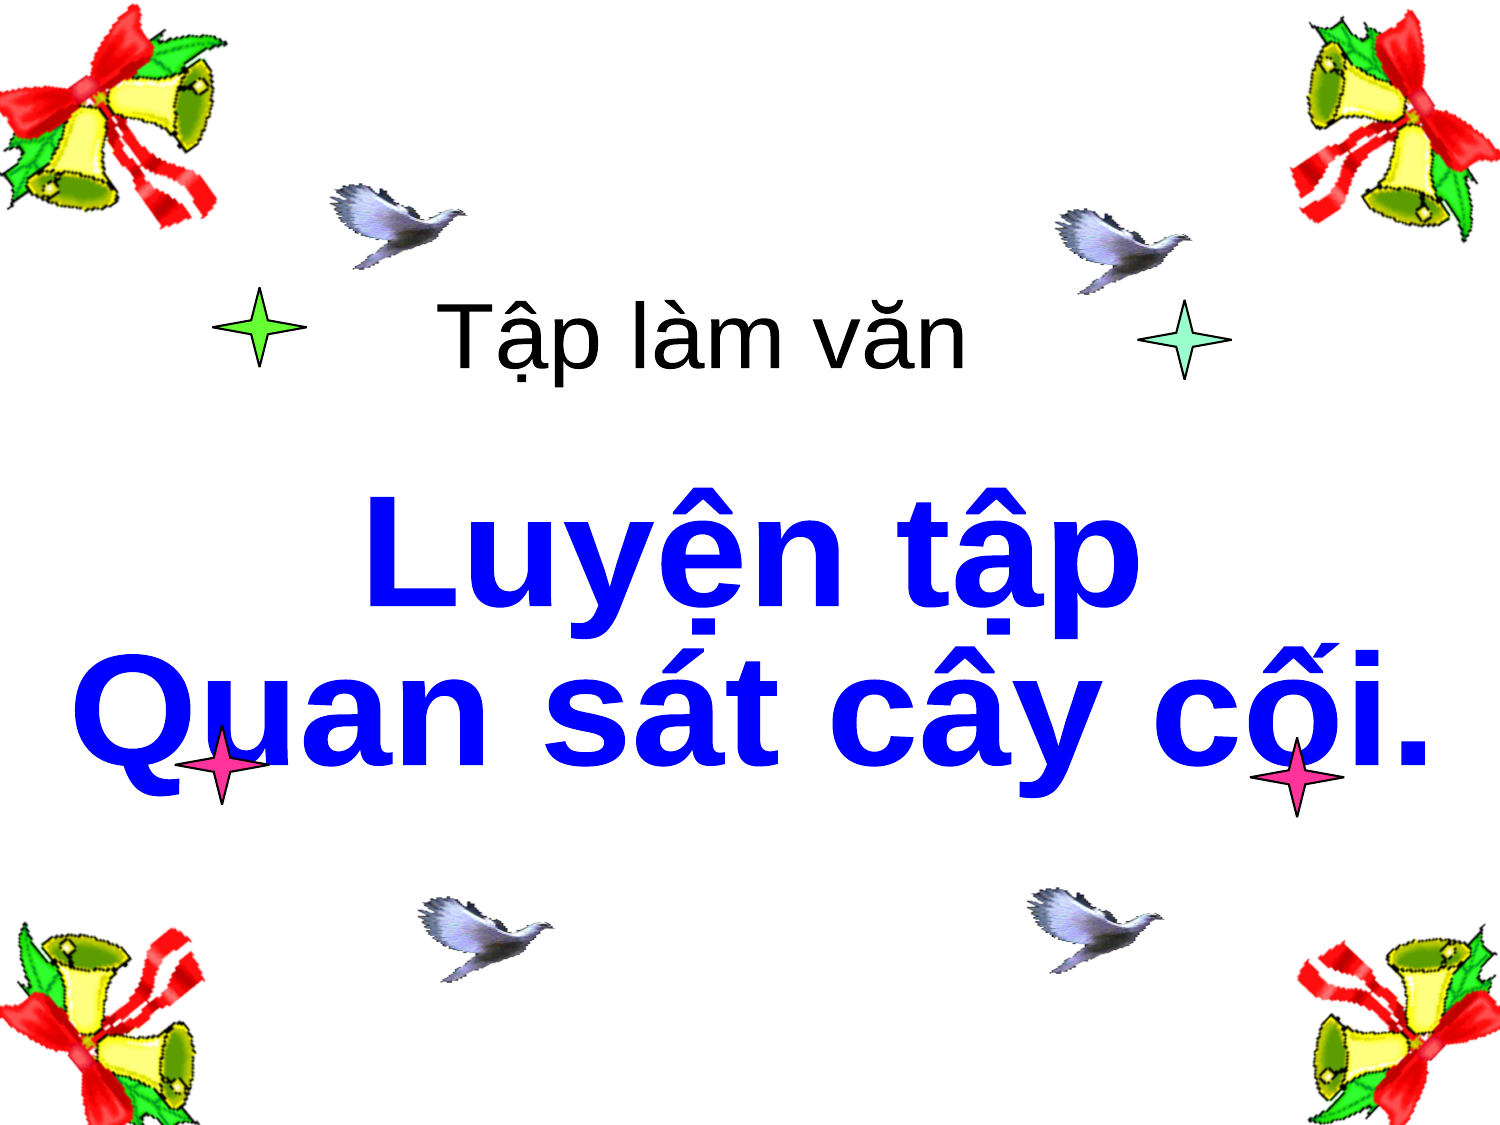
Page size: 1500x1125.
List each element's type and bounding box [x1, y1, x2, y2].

picture [1012, 0, 1500, 314]
picture [374, 887, 651, 988]
text_box [1137, 309, 1232, 380]
text_box [174, 725, 270, 805]
text_box [1249, 737, 1345, 818]
picture [0, 0, 309, 316]
picture [0, 842, 294, 1125]
picture [287, 174, 563, 276]
picture [984, 845, 1500, 1125]
text_box [212, 287, 307, 368]
